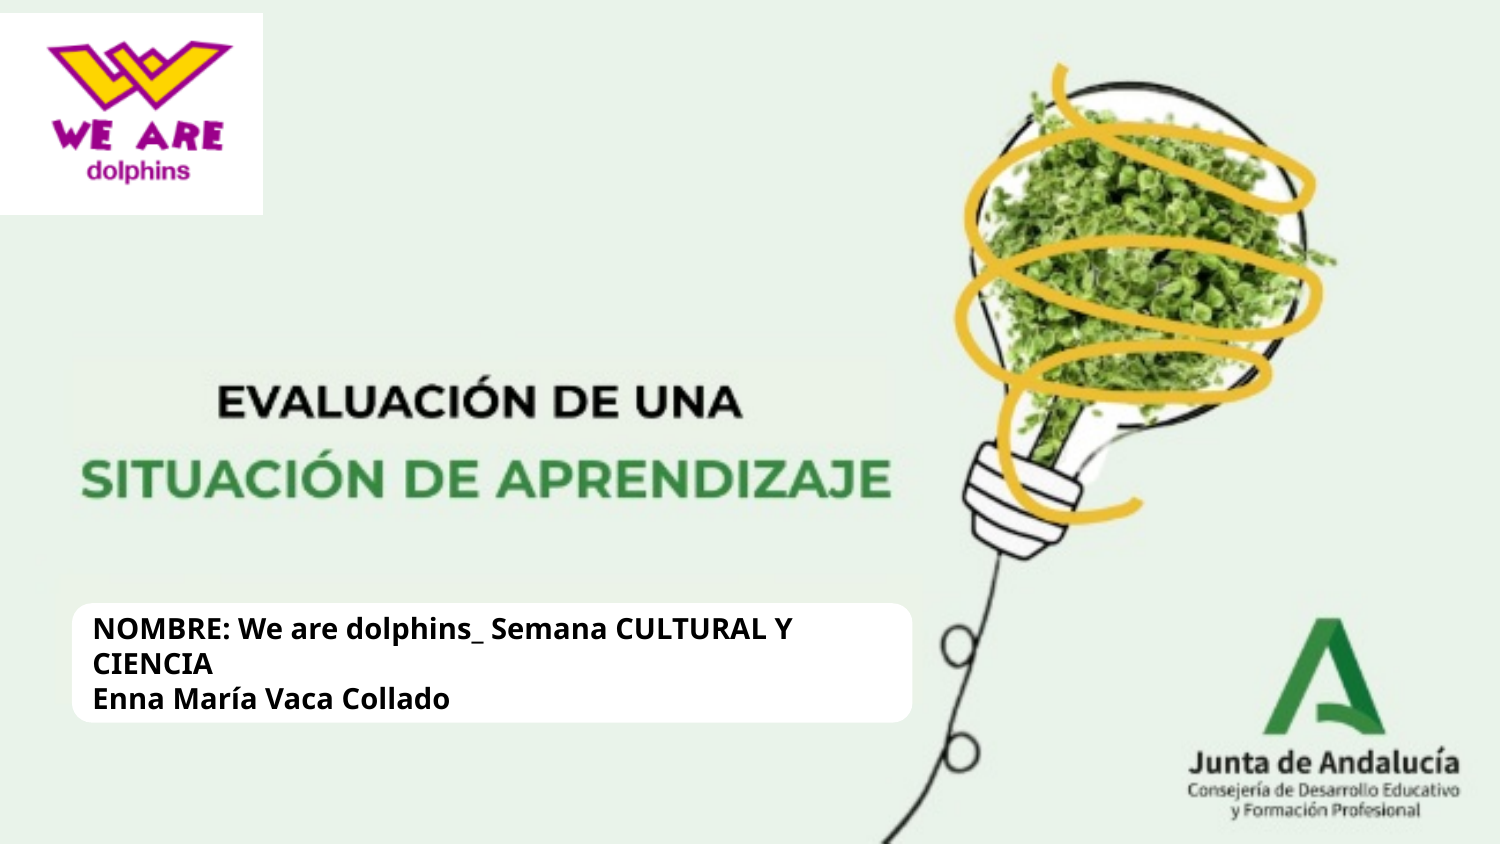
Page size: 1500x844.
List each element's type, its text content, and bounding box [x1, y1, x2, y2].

text_box NOMBRE: We are dolphins_ Semana CULTURAL Y CIENCIA Enna María Vaca Collado [71, 603, 913, 723]
picture [0, 0, 1500, 844]
